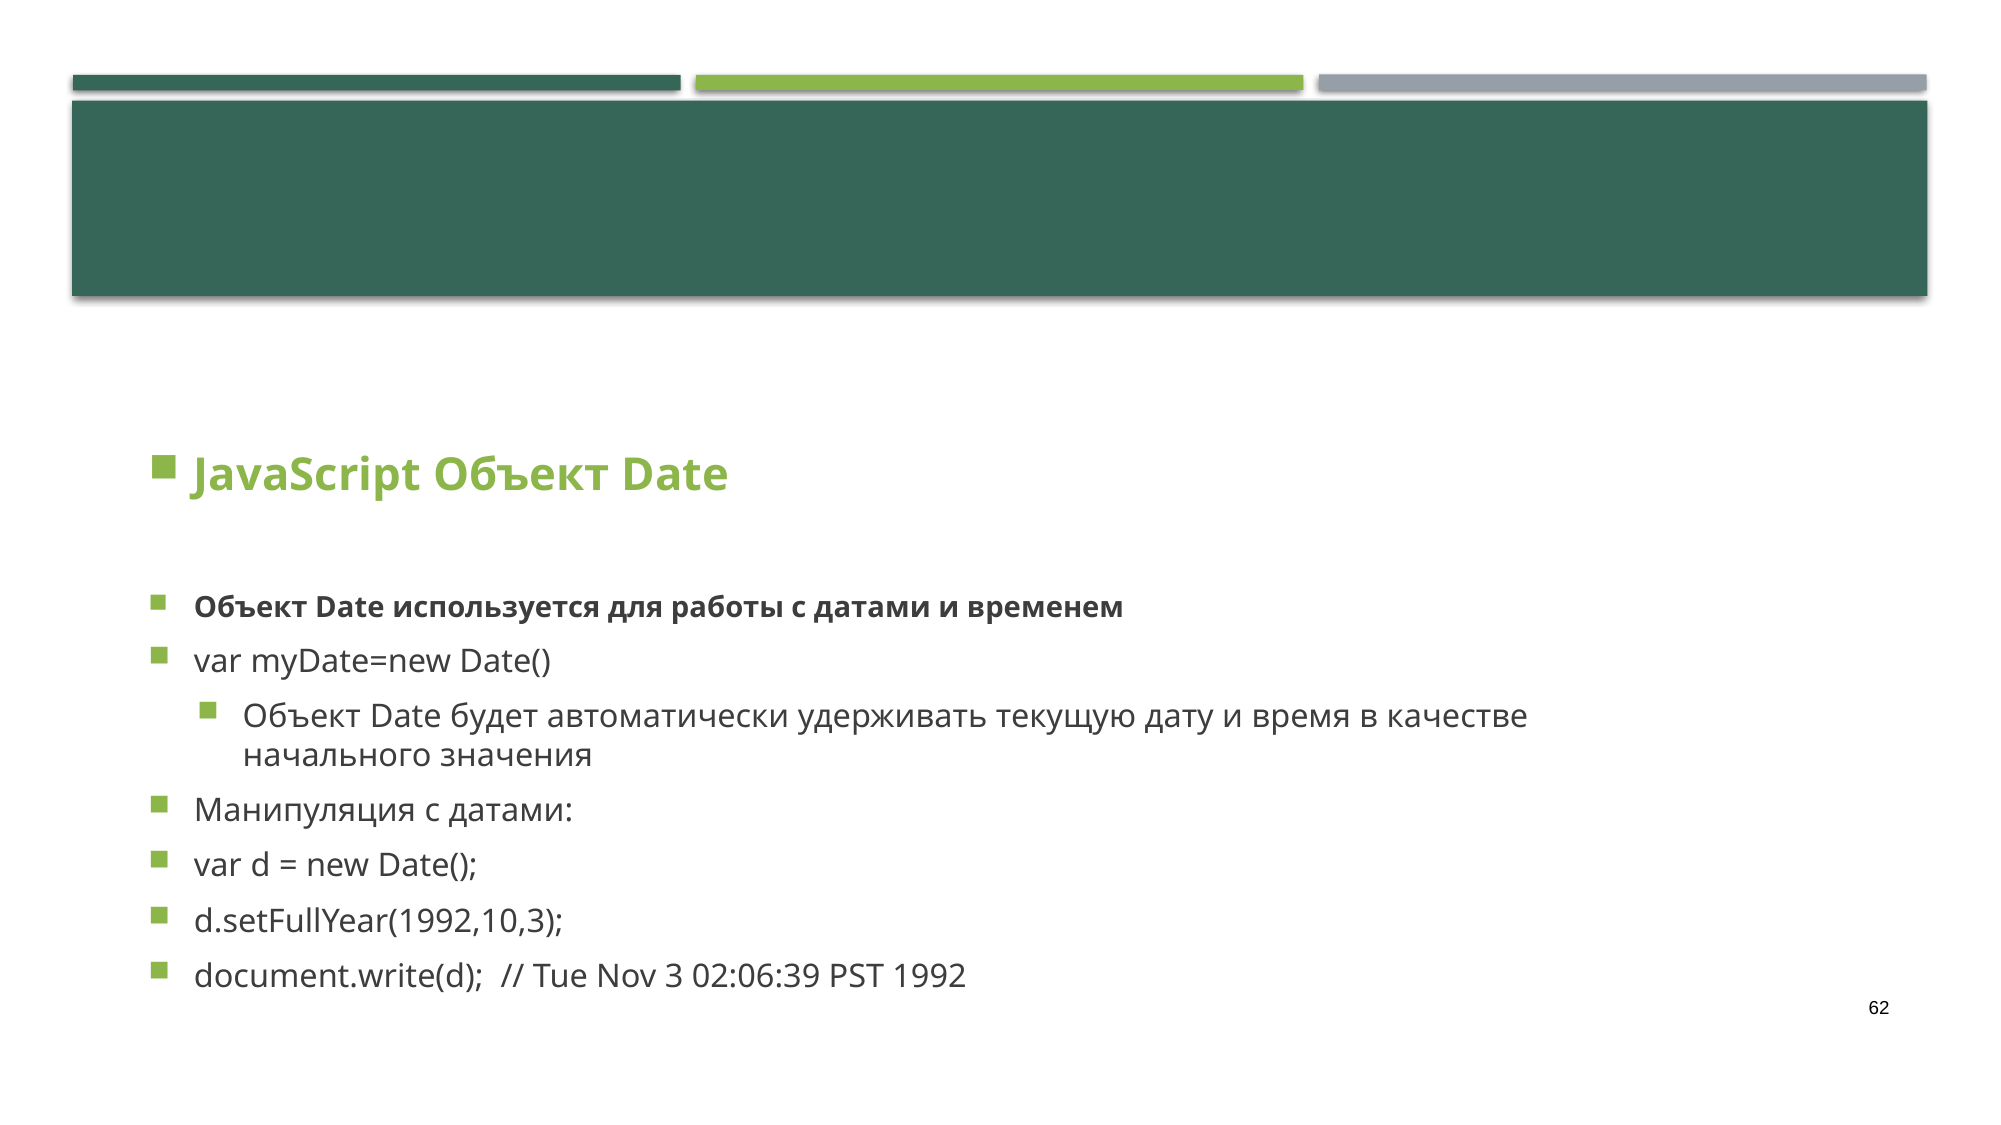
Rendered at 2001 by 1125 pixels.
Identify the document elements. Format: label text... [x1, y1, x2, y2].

slide_number 62 [1732, 977, 1905, 1037]
list JavaScript Объект Date Объект Date используется для работы с датами и временем var myDate=new Date() Объект Date будет автоматически удерживать текущую дату и время в качестве начального значения Манипуляция с датами: var d = new Date(); d.setFullYear(1992,10,3); document.write(d); // Tue Nov 3 02:06:39 PST 1992 [132, 437, 1675, 1005]
